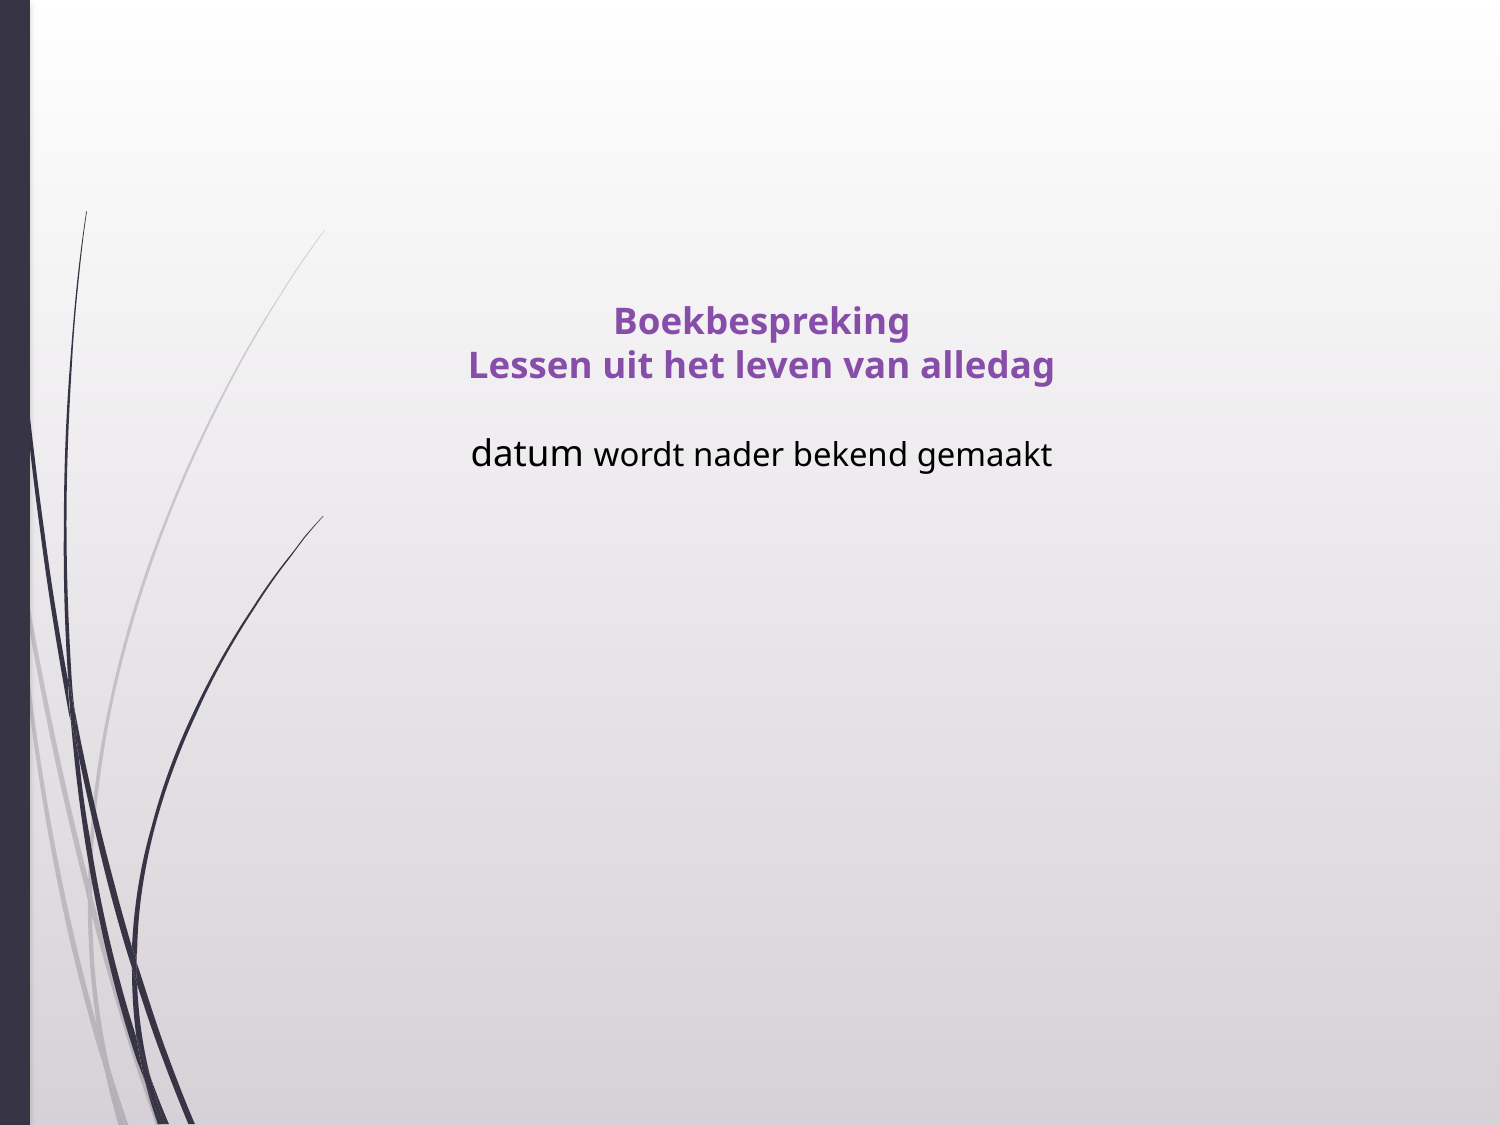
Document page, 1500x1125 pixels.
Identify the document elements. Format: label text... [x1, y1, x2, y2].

title Boekbespreking Lessen uit het leven van alledag datum wordt nader bekend gemaakt [66, 26, 1458, 527]
